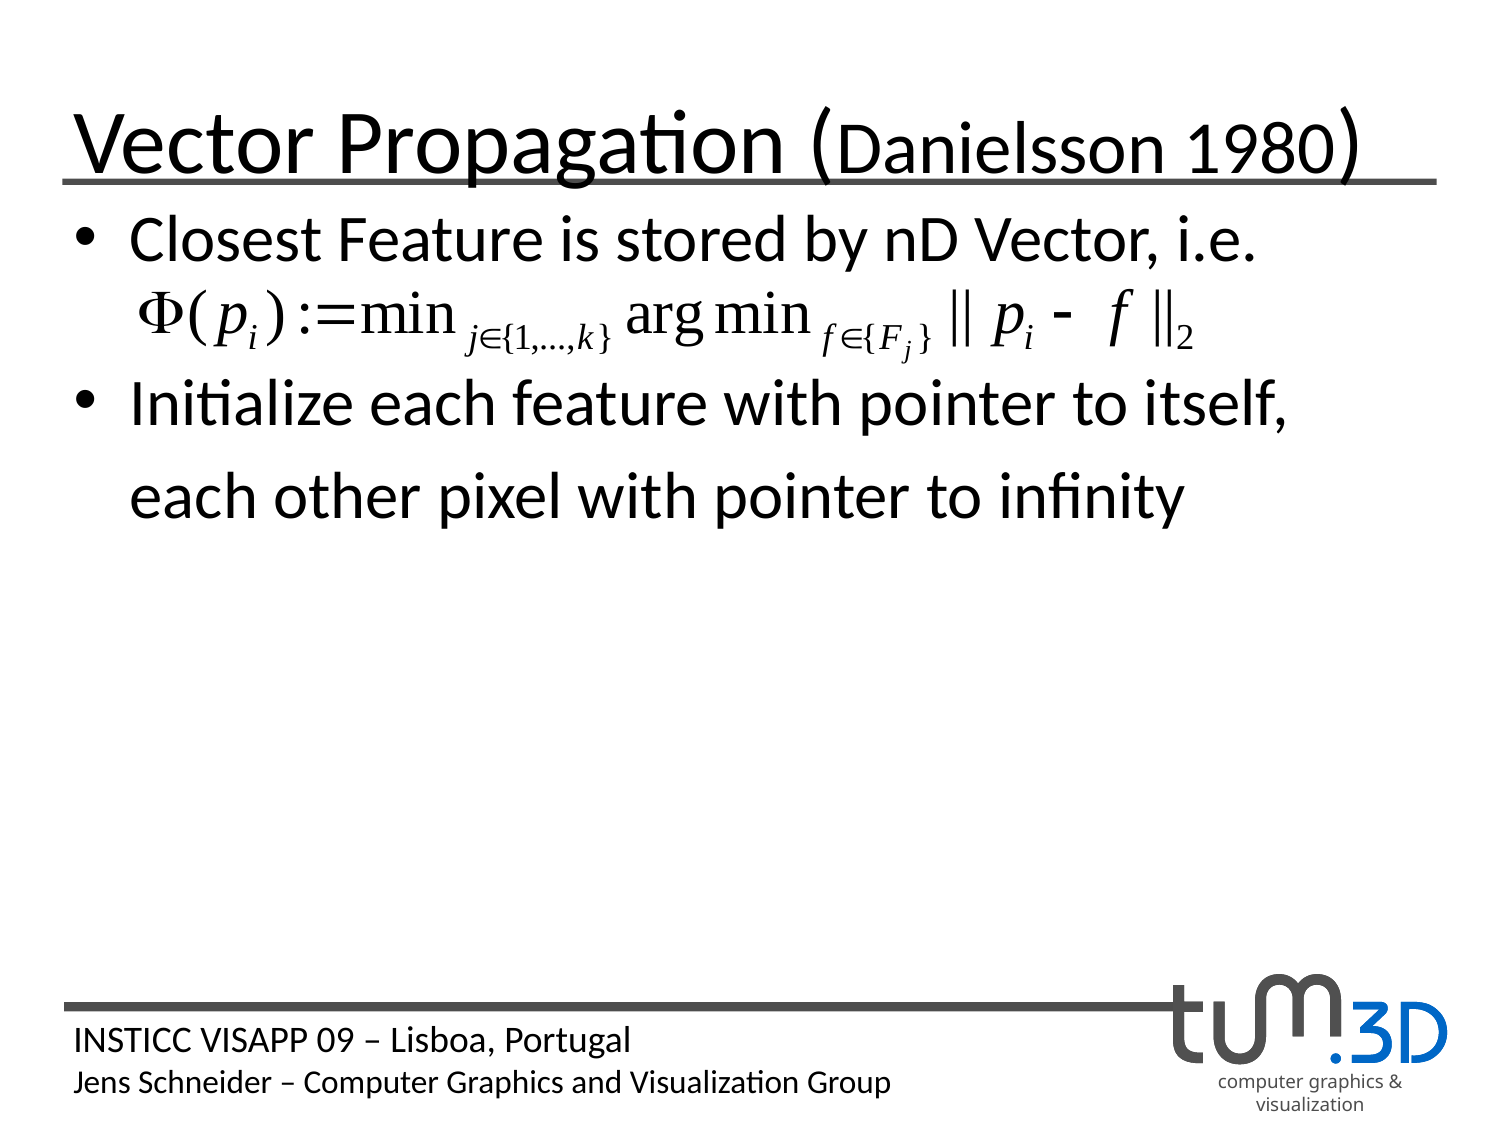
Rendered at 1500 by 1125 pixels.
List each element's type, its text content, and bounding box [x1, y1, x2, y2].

title Vector Propagation (Danielsson 1980) [58, 35, 1442, 187]
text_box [128, 270, 1206, 376]
list Closest Feature is stored by nD Vector, i.e. Initialize each feature with pointer to itself, each other pixel with pointer to infinity [58, 187, 1444, 1001]
